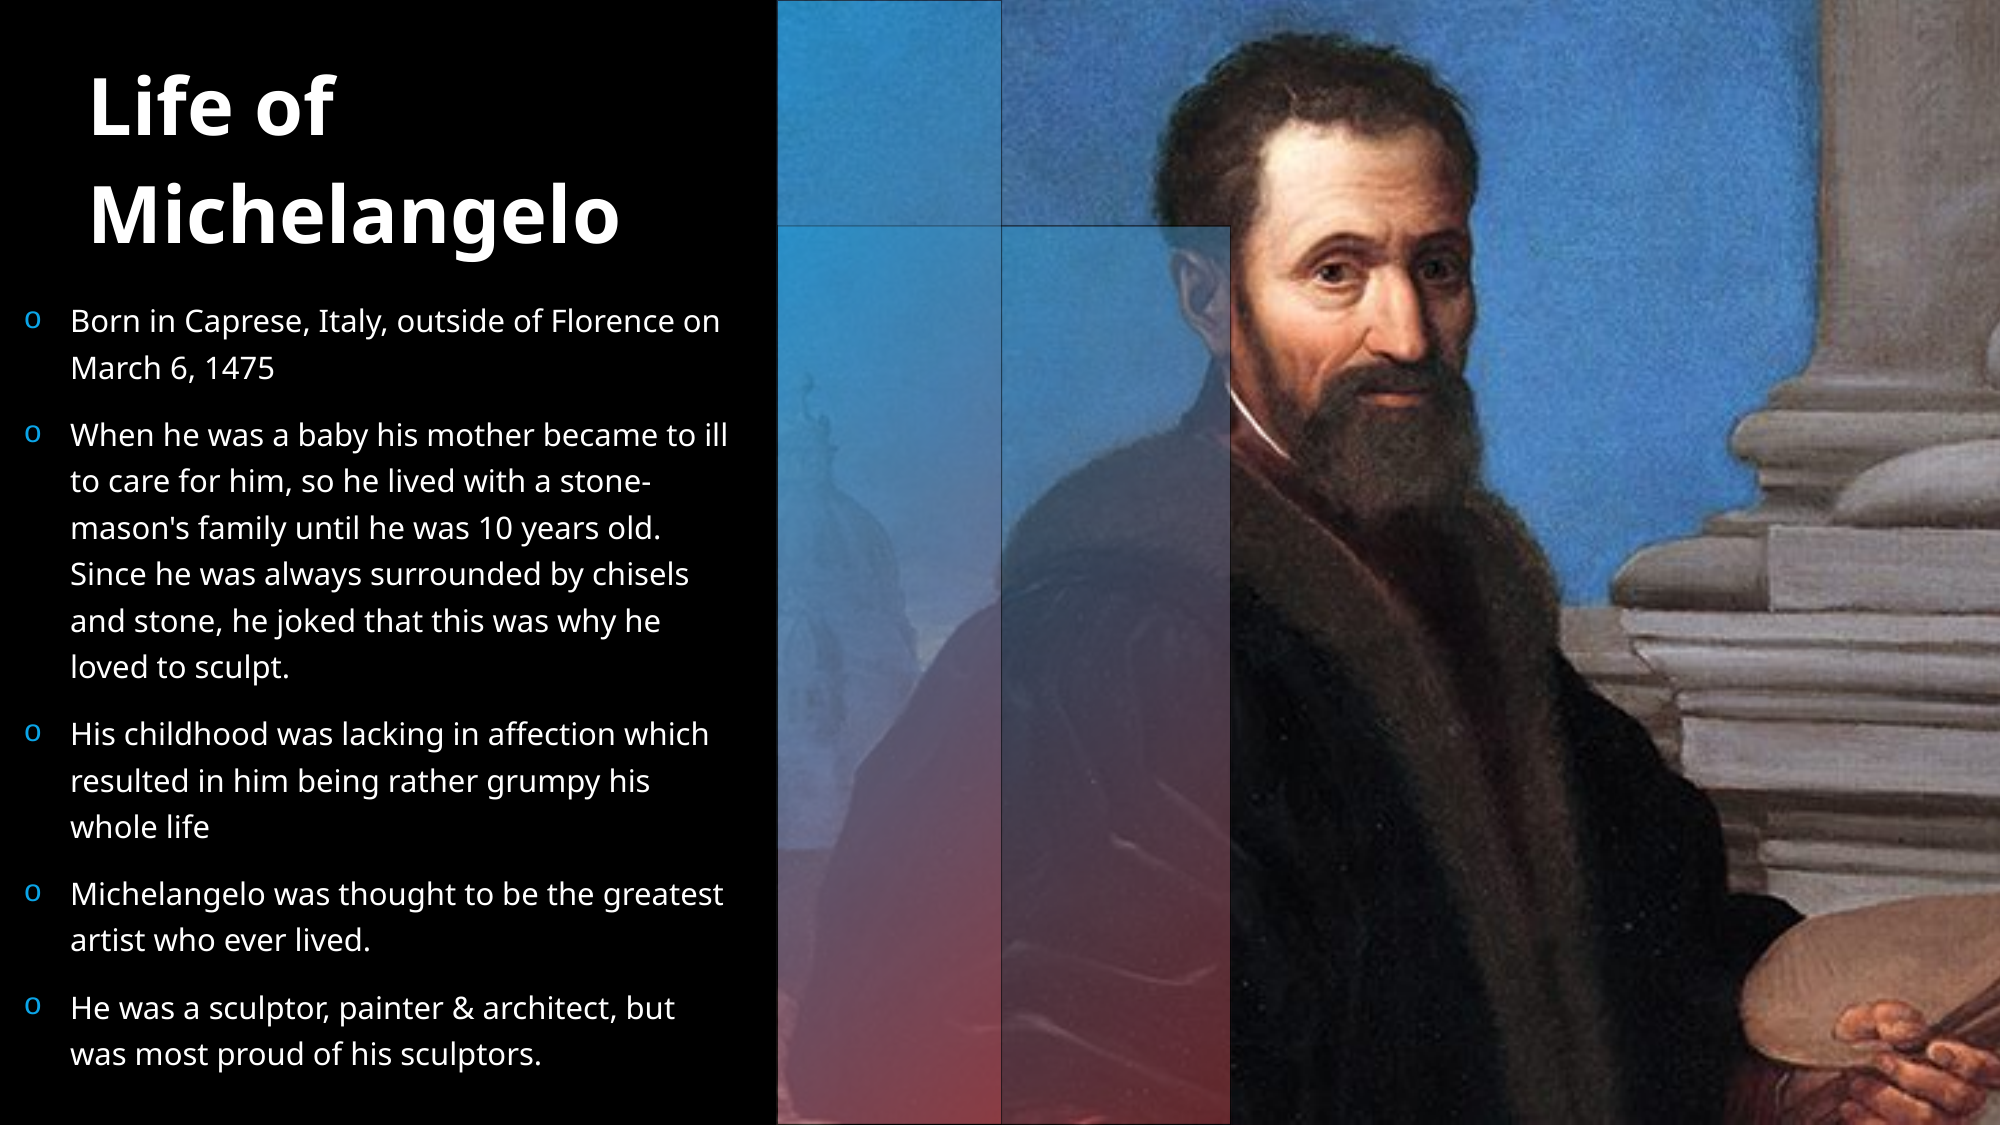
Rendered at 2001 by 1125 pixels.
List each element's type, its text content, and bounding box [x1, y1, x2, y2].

subtitle Born in Caprese, Italy, outside of Florence on March 6, 1475 When he was a baby his mother became to ill to care for him, so he lived with a stone-mason's family until he was 10 years old. Since he was always surrounded by chisels and stone, he joked that this was why he loved to sculpt. His childhood was lacking in affection which resulted in him being rather grumpy his whole life Michelangelo was thought to be the greatest artist who ever lived. He was a sculptor, painter & architect, but was most proud of his sculptors. [8, 277, 752, 1083]
picture [776, 0, 2000, 1125]
text_box [0, 0, 776, 1125]
title Life of Michelangelo [72, 42, 665, 277]
